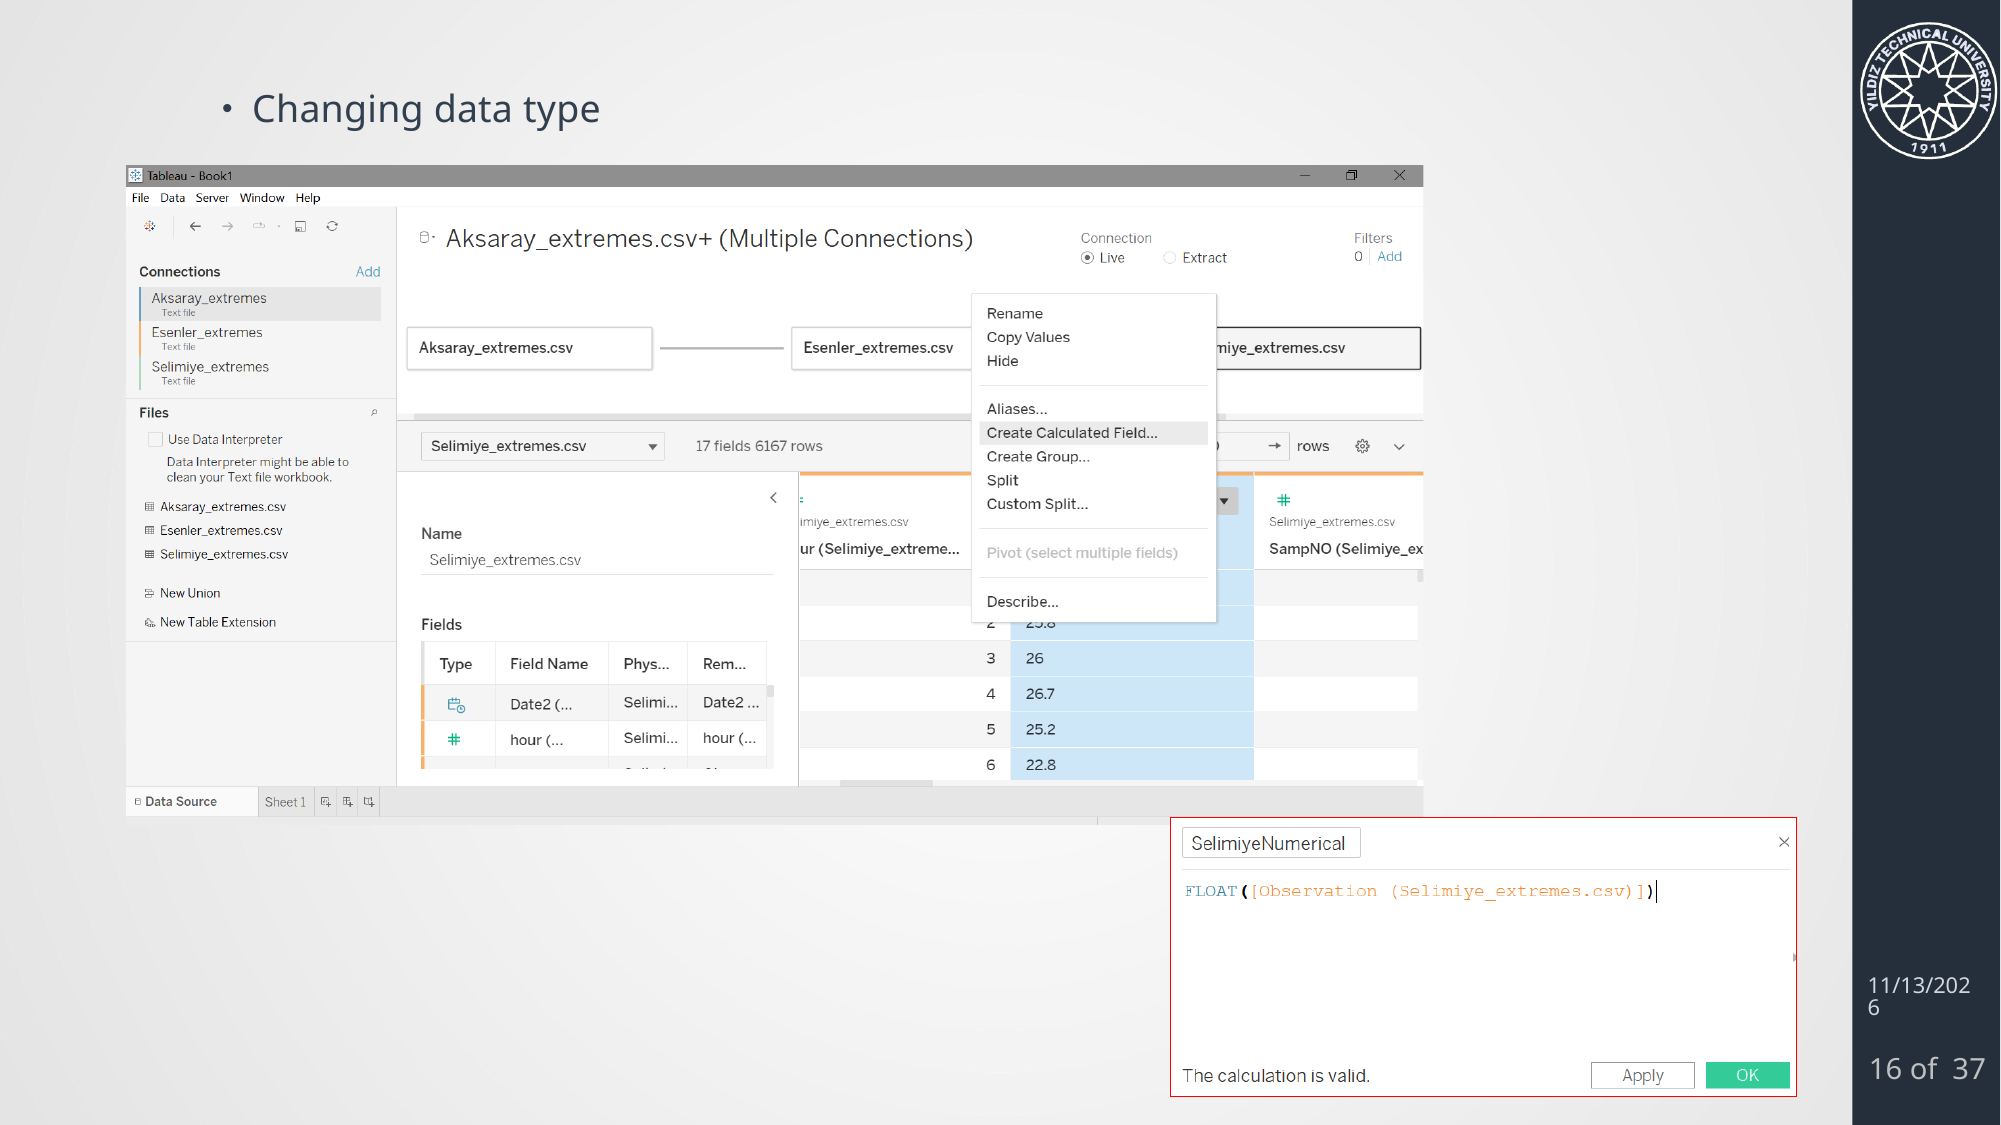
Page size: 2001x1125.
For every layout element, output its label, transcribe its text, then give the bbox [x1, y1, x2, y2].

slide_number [1852, 956, 1999, 1017]
picture [125, 164, 1798, 1097]
list Changing data type [206, 81, 1617, 336]
